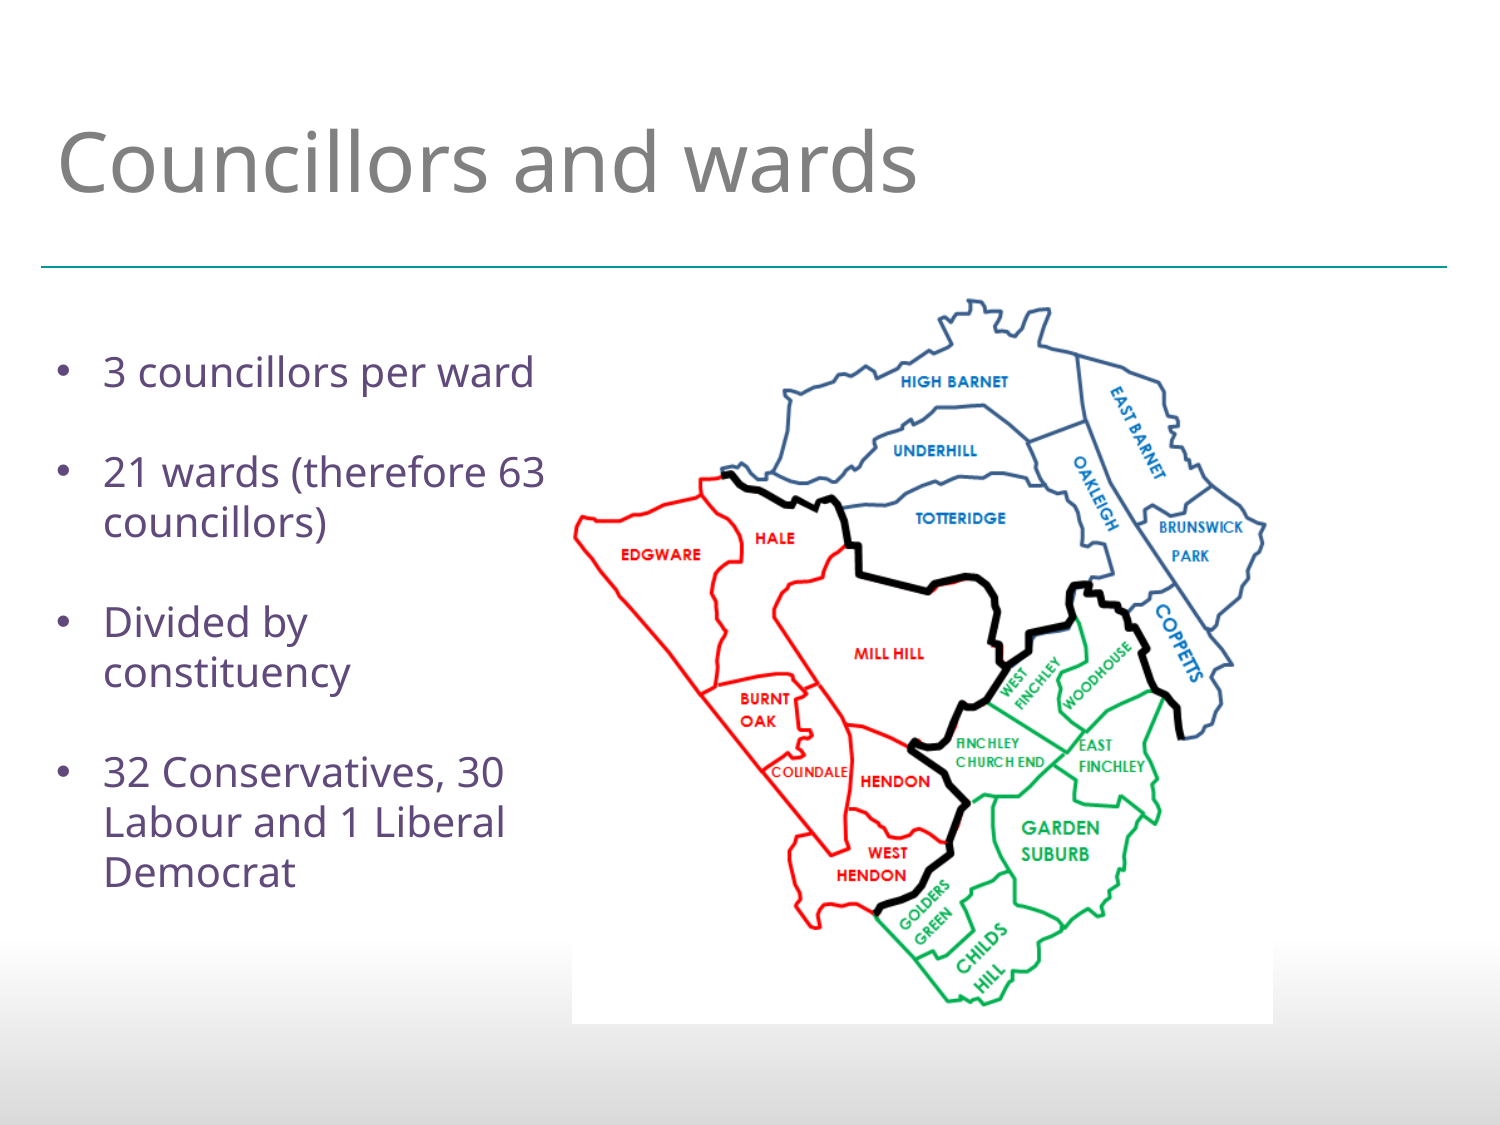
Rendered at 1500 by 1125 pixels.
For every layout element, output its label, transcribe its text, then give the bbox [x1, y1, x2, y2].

text_box Councillors and wards [41, 101, 1164, 217]
picture [572, 281, 1273, 1024]
text_box [0, 938, 1500, 1125]
text_box 3 councillors per ward 21 wards (therefore 63 councillors) Divided by constituency 32 Conservatives, 30 Labour and 1 Liberal Democrat [41, 338, 561, 949]
